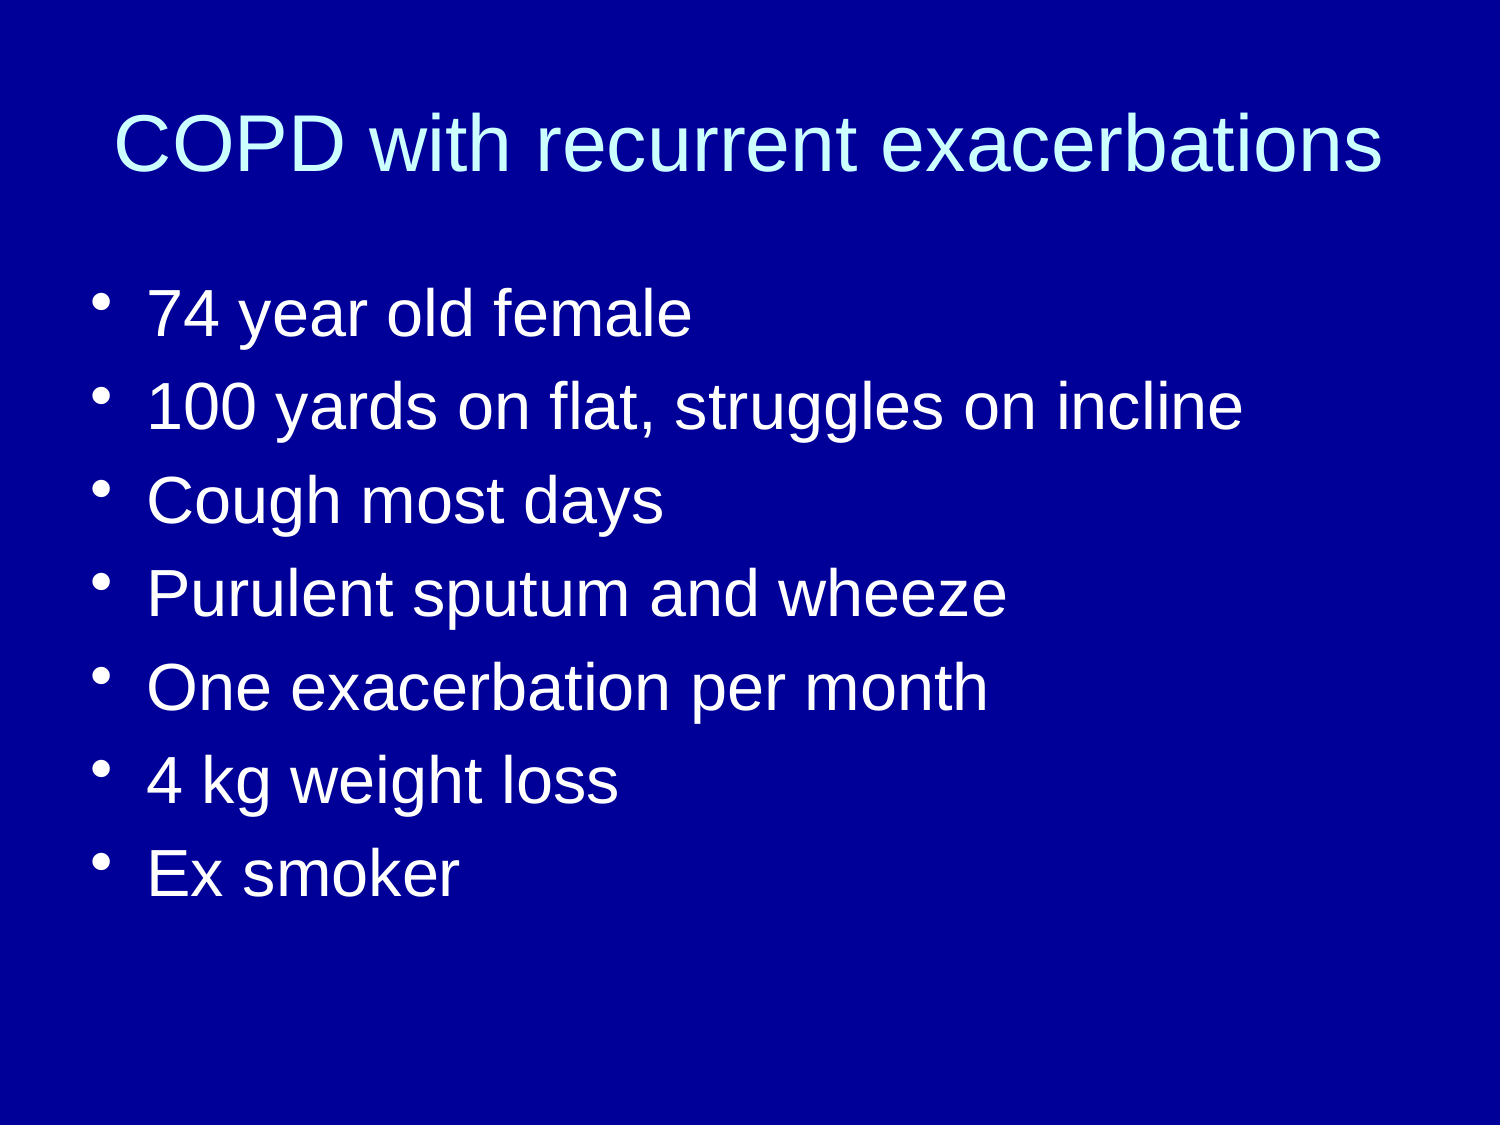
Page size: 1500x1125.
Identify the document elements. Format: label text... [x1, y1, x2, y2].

list 74 year old female 100 yards on flat, struggles on incline Cough most days Purulent sputum and wheeze One exacerbation per month 4 kg weight loss Ex smoker [75, 262, 1425, 1005]
title COPD with recurrent exacerbations [75, 45, 1425, 233]
